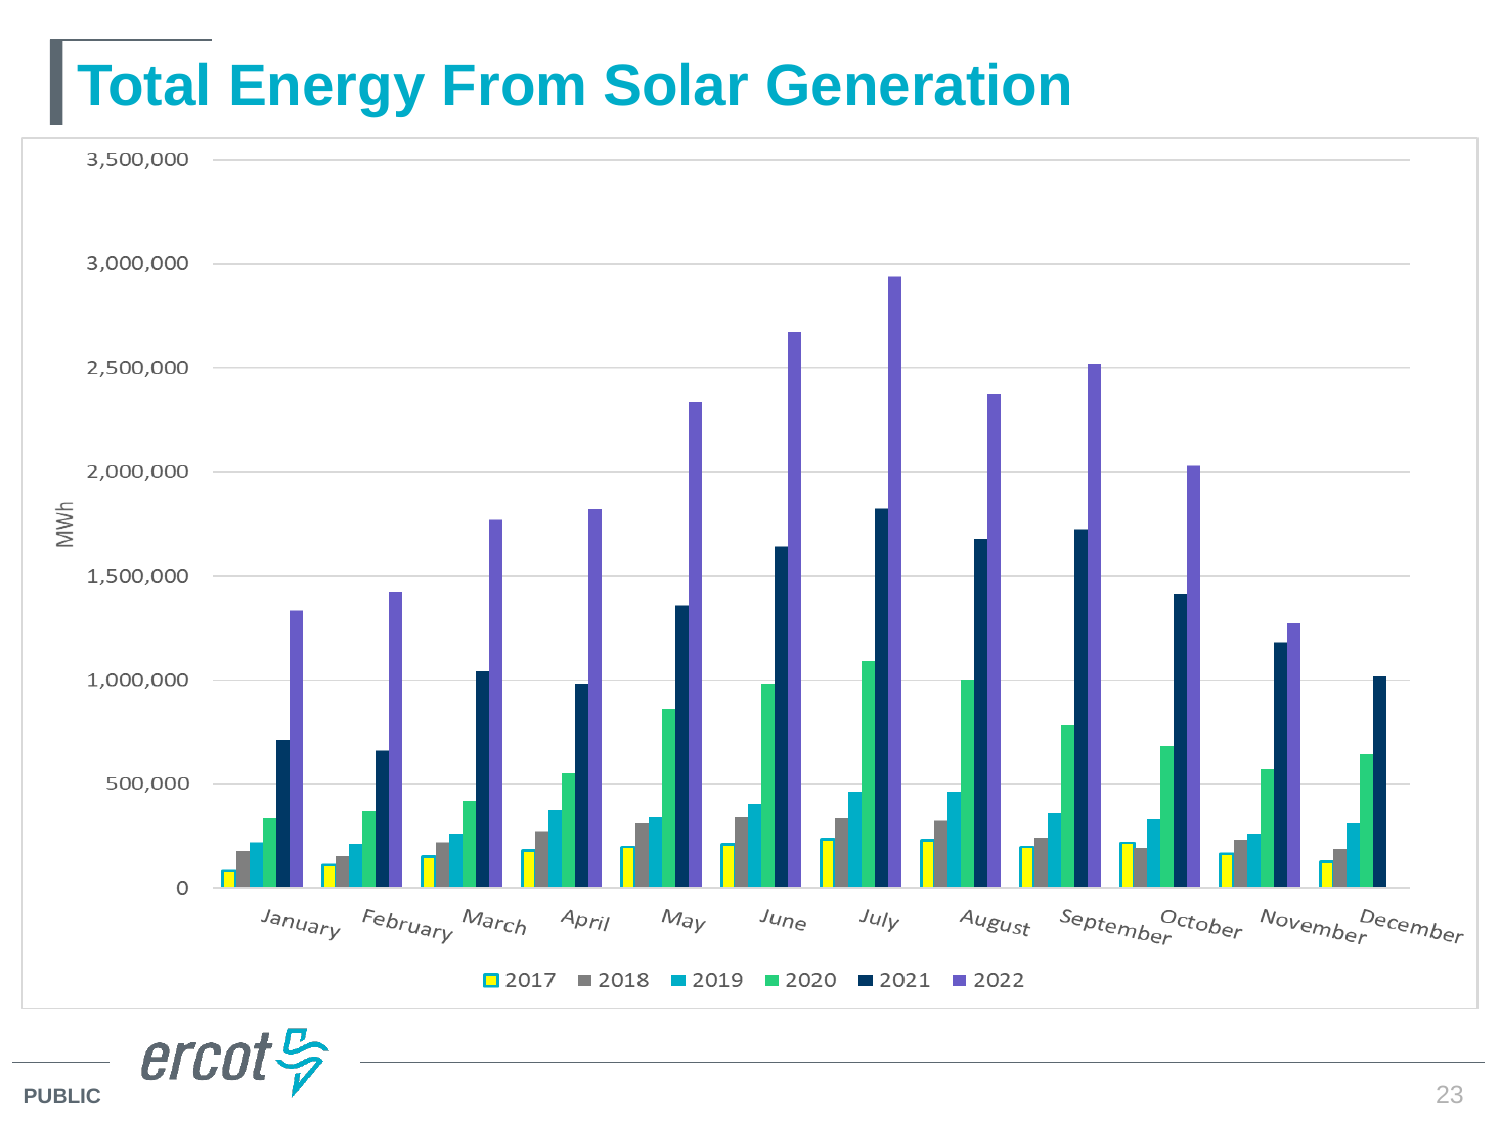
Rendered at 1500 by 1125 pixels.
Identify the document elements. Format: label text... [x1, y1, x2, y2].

title Total Energy From Solar Generation [62, 39, 1450, 125]
slide_number 23 [1412, 1076, 1488, 1112]
picture [21, 137, 1479, 1009]
picture [137, 1024, 332, 1100]
